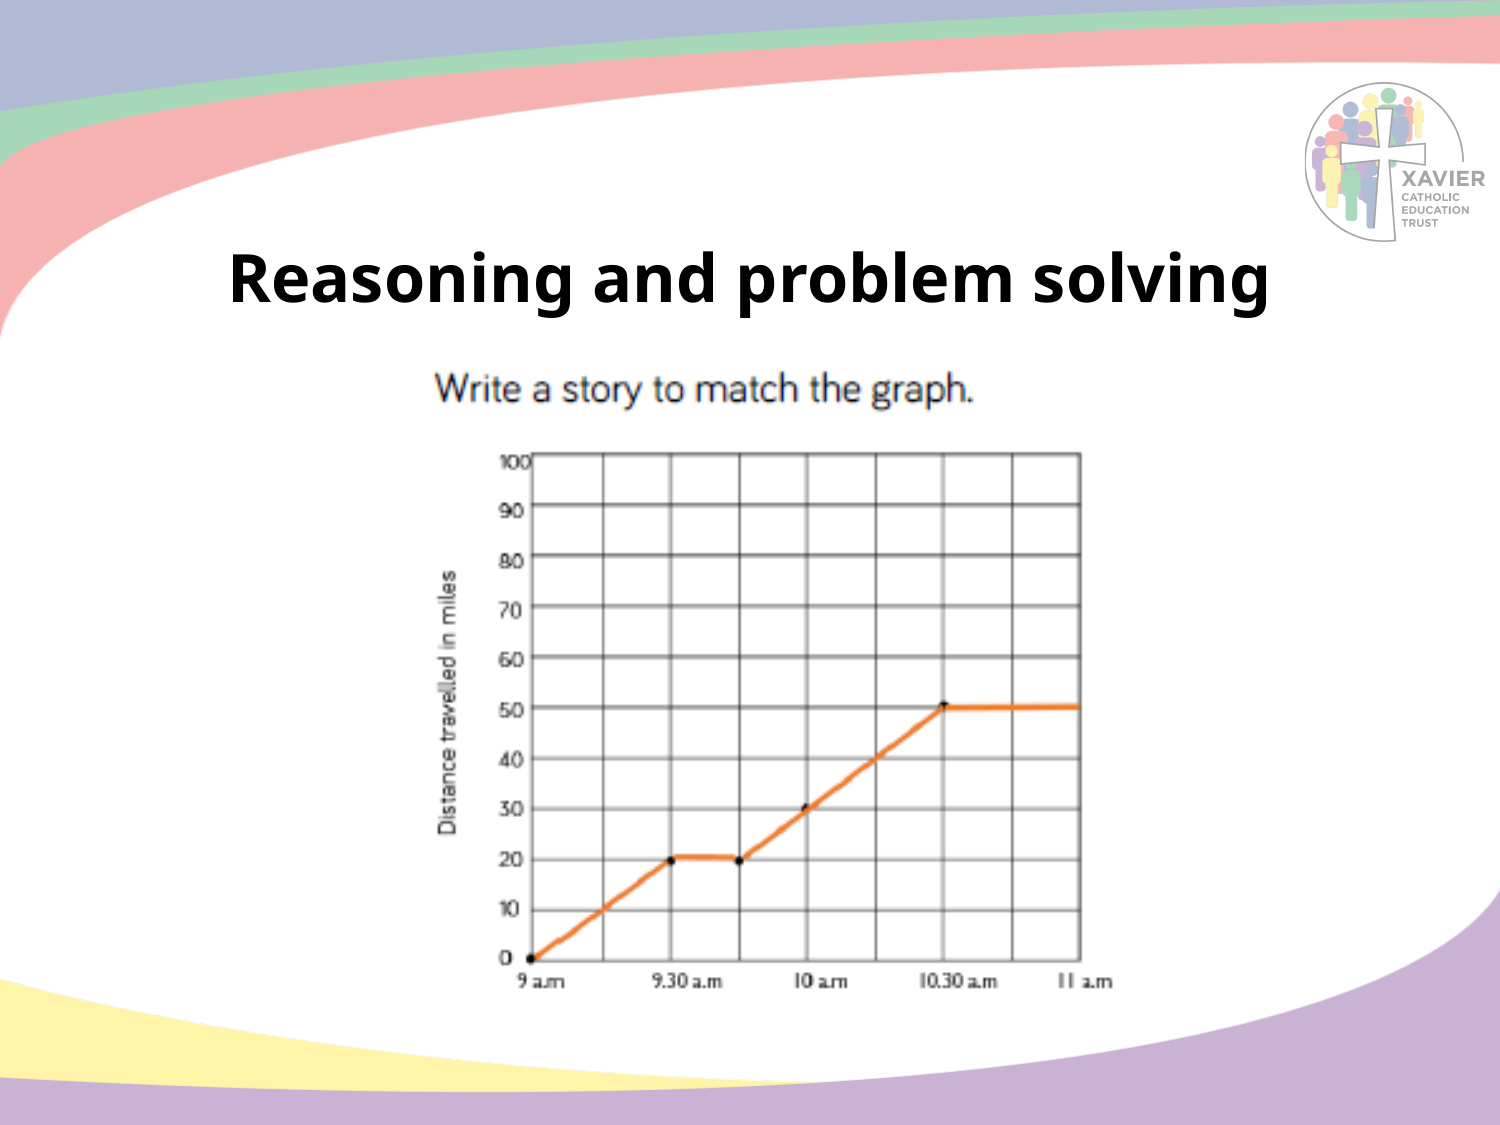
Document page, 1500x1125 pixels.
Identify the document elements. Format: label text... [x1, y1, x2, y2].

picture [426, 357, 1138, 1020]
title Reasoning and problem solving [112, 184, 1388, 325]
